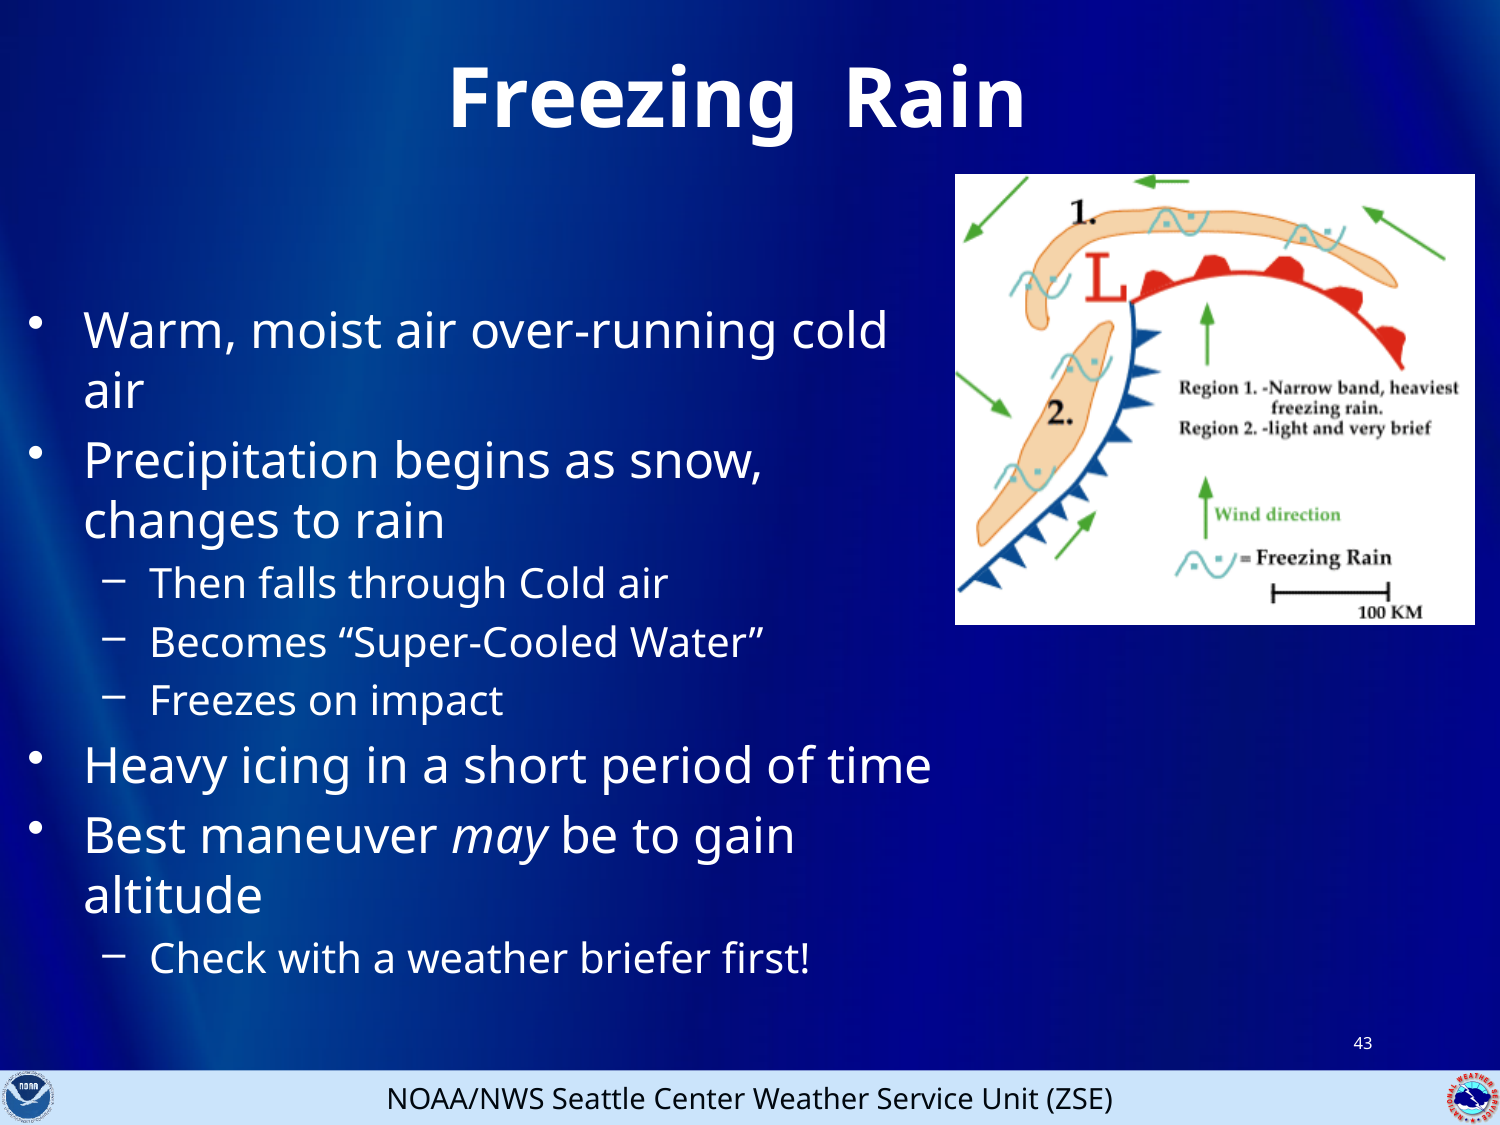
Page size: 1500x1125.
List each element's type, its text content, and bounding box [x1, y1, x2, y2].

title Freezing Rain [99, 0, 1375, 188]
slide_number 43 [1074, 1025, 1388, 1100]
text_box Warm, moist air over-running cold air Precipitation begins as snow, changes to rain Then falls through Cold air Becomes “Super-Cooled Water” Freezes on impact Heavy icing in a short period of time Best maneuver may be to gain altitude Check with a weather briefer first! [12, 291, 970, 1025]
text_box NOAA/NWS Seattle Center Weather Service Unit (ZSE) [58, 1070, 1443, 1125]
picture [0, 0, 1500, 1125]
